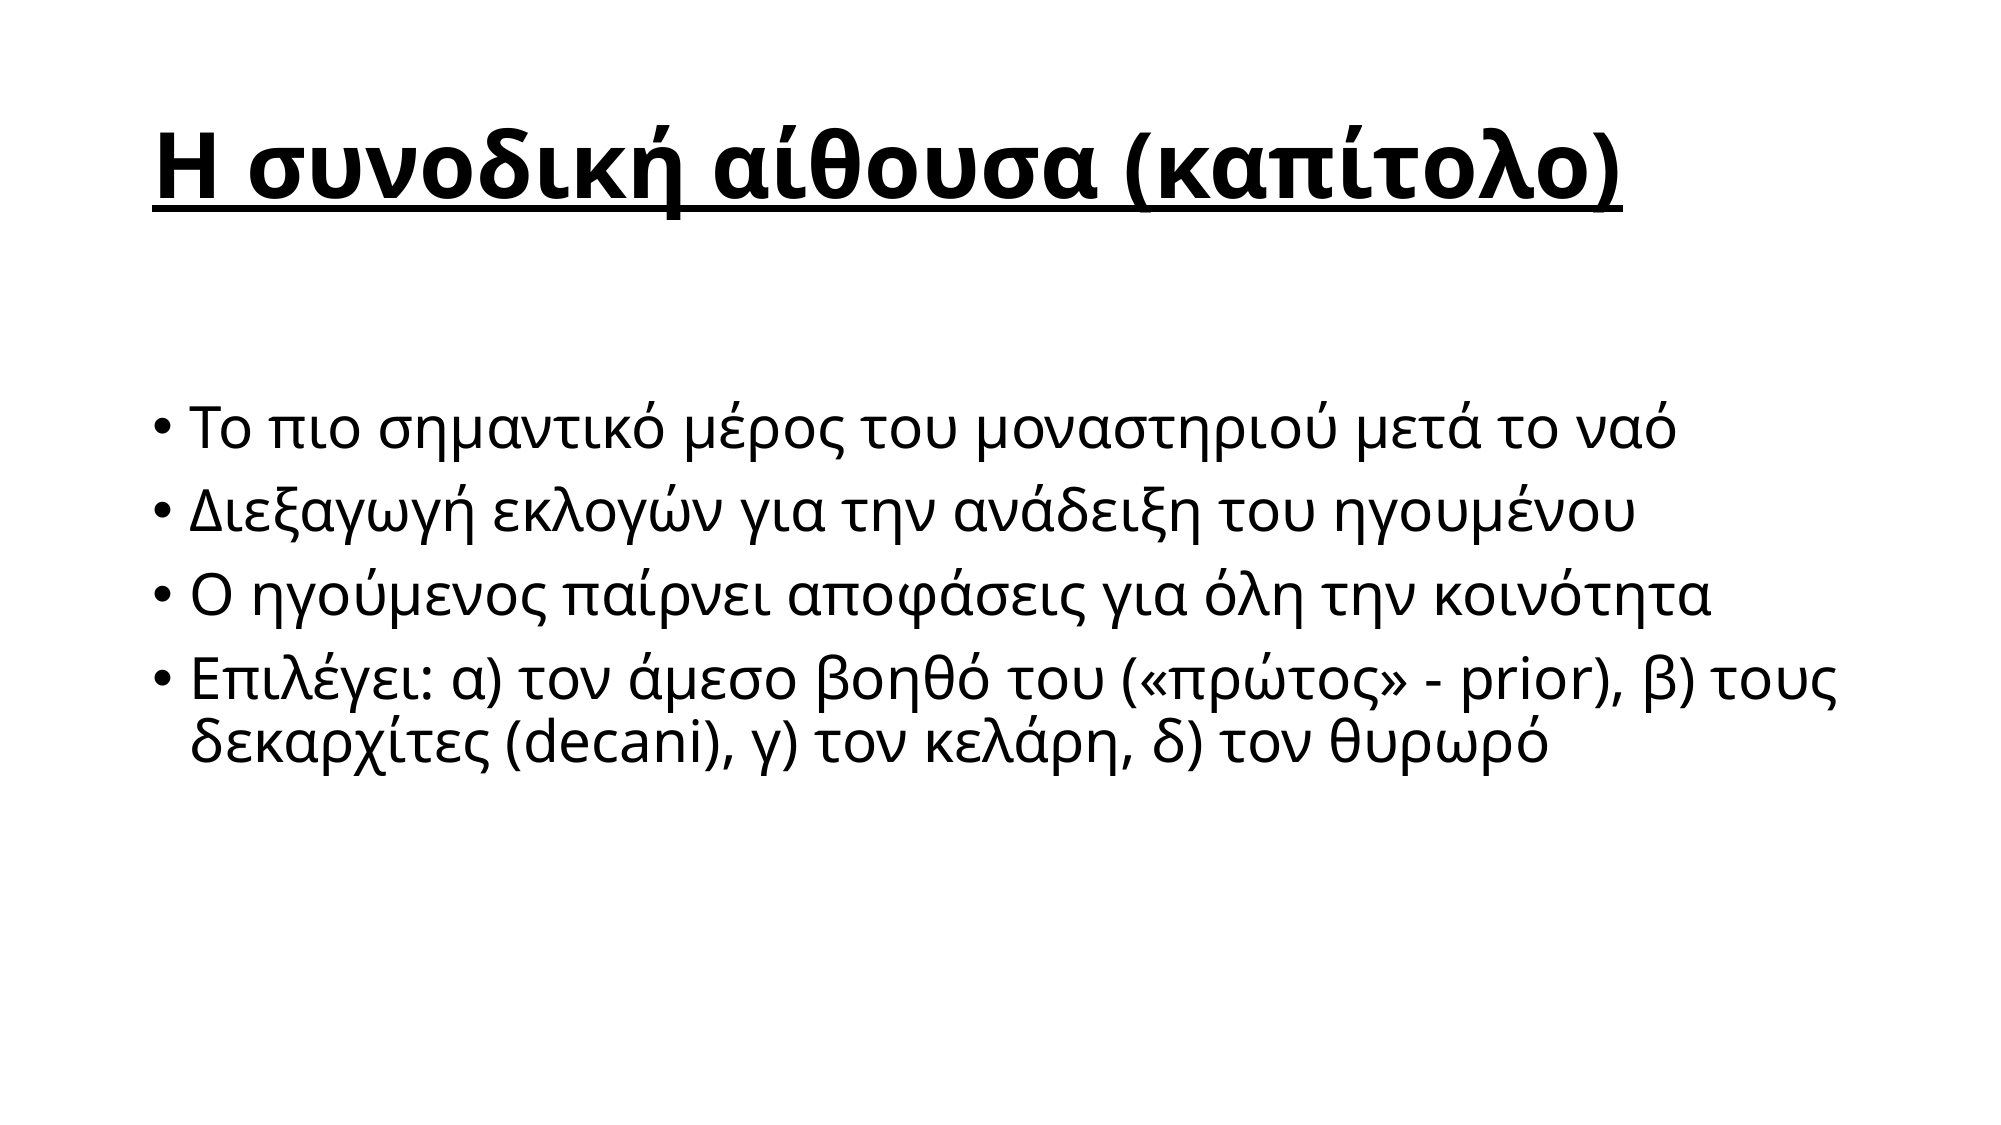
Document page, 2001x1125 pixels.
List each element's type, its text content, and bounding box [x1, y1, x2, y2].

title Η συνοδική αίθουσα (καπίτολο) [137, 59, 1863, 278]
list Το πιο σημαντικό μέρος του μοναστηριού μετά το ναό Διεξαγωγή εκλογών για την ανάδειξη του ηγουμένου Ο ηγούμενος παίρνει αποφάσεις για όλη την κοινότητα Επιλέγει: α) τον άμεσο βοηθό του («πρώτος» - prior), β) τους δεκαρχίτες (decani), γ) τον κελάρη, δ) τον θυρωρό [137, 299, 1863, 1014]
